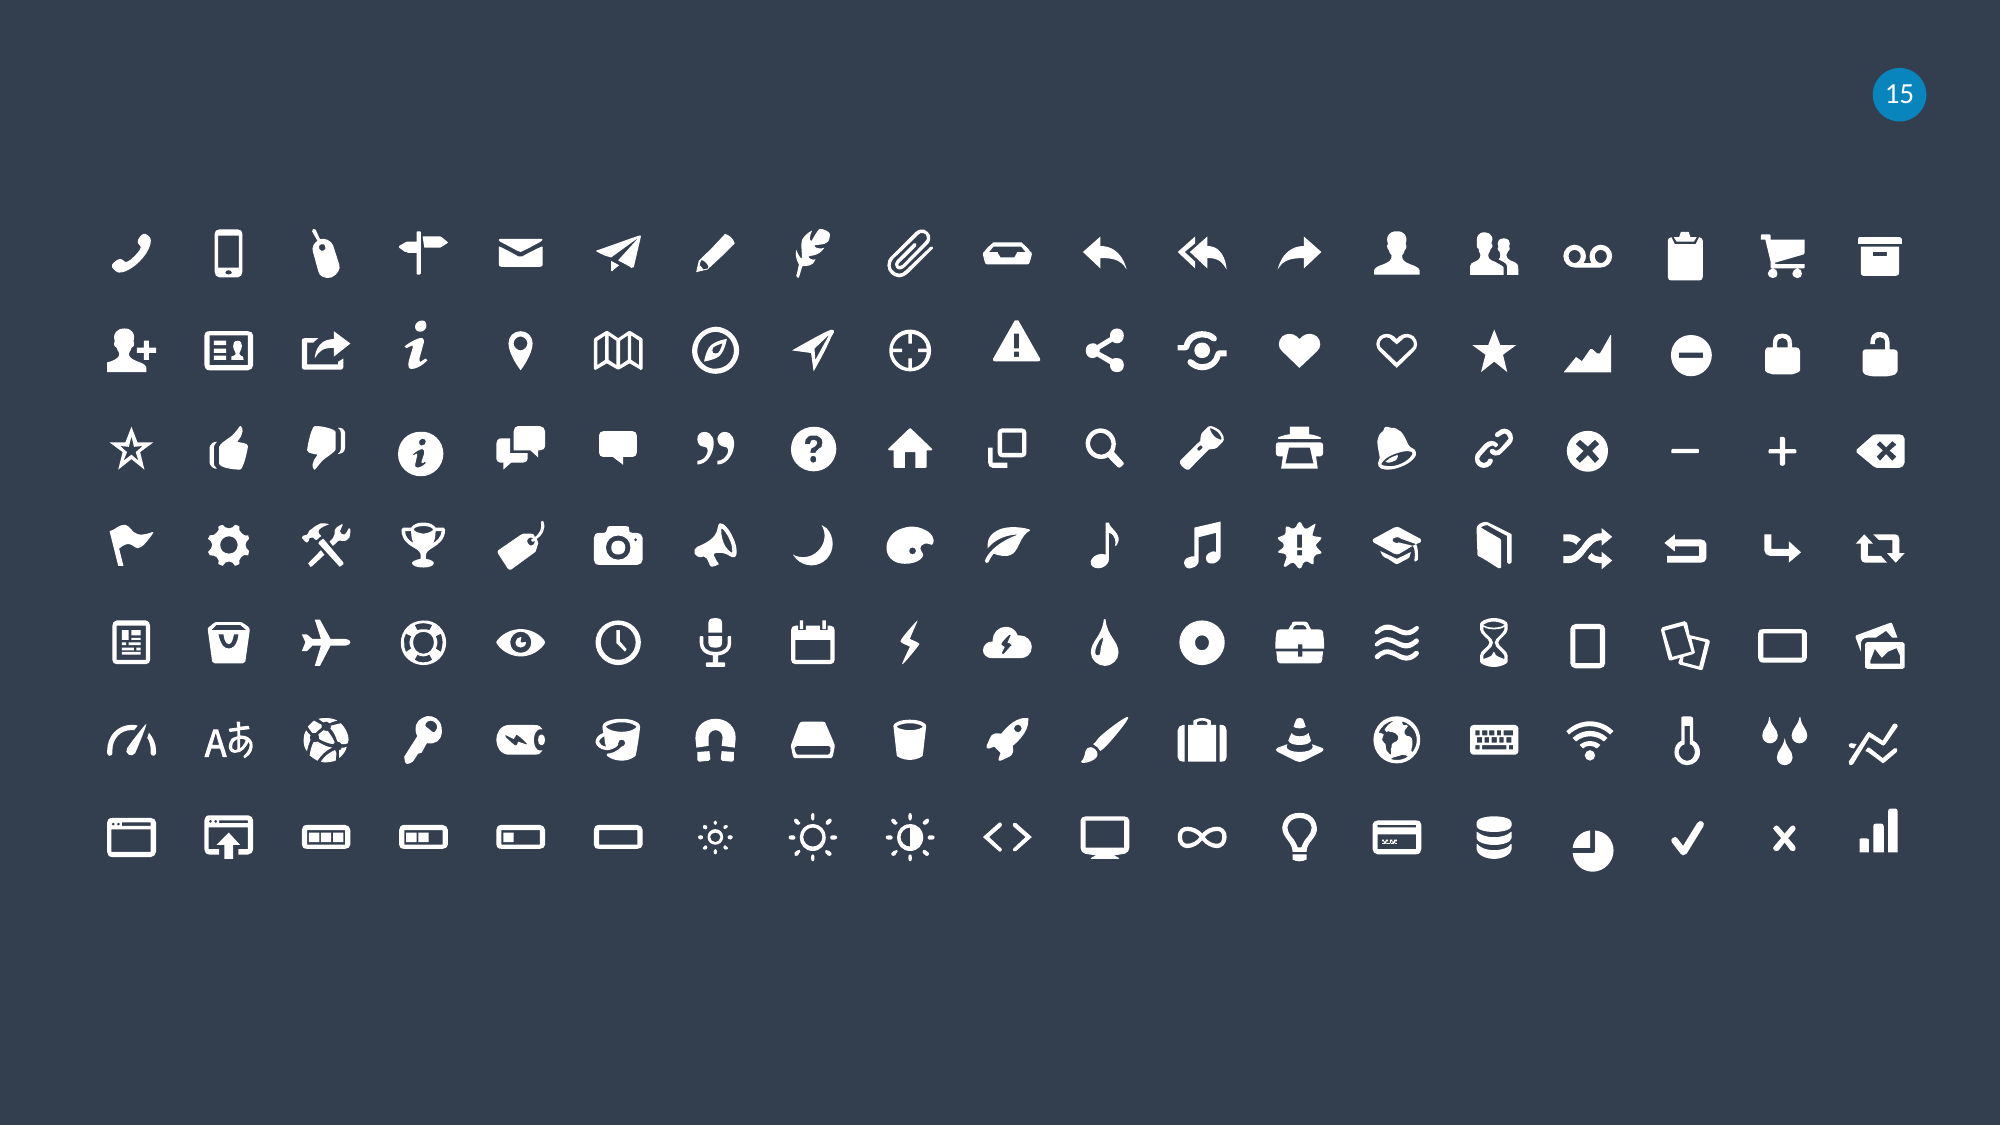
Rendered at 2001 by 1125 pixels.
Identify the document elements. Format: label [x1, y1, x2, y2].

text_box [330, 723, 349, 745]
text_box [885, 835, 893, 840]
text_box [1859, 838, 1869, 853]
text_box [595, 718, 641, 761]
text_box [1219, 724, 1227, 762]
text_box [1572, 830, 1614, 872]
text_box [696, 234, 735, 273]
text_box [1090, 618, 1119, 666]
text_box [308, 550, 325, 567]
text_box [1012, 823, 1032, 852]
text_box [1860, 246, 1900, 276]
text_box [398, 431, 444, 477]
text_box [1862, 331, 1898, 377]
text_box [301, 824, 351, 849]
text_box [1476, 816, 1512, 832]
text_box [1376, 333, 1418, 368]
text_box [314, 331, 351, 359]
text_box [1563, 244, 1613, 268]
text_box [307, 720, 322, 733]
text_box [790, 426, 837, 472]
text_box [717, 431, 735, 465]
text_box [1856, 434, 1905, 468]
text_box [887, 229, 933, 278]
text_box [204, 331, 254, 371]
text_box [301, 619, 351, 666]
text_box [1277, 236, 1322, 270]
text_box [596, 235, 641, 268]
text_box [404, 716, 442, 765]
text_box [791, 620, 835, 665]
text_box [1189, 236, 1227, 270]
text_box [126, 724, 147, 756]
text_box [699, 618, 732, 668]
text_box [1470, 724, 1519, 755]
text_box [889, 329, 932, 372]
text_box [697, 751, 711, 762]
text_box [1848, 723, 1898, 766]
text_box [611, 260, 620, 272]
text_box [422, 236, 448, 248]
text_box [228, 721, 253, 759]
text_box [318, 718, 338, 724]
text_box [538, 734, 546, 746]
text_box [825, 849, 832, 856]
text_box [593, 331, 643, 371]
text_box [792, 329, 834, 372]
text_box [982, 242, 1032, 265]
text_box [1194, 342, 1211, 359]
text_box [1090, 522, 1119, 569]
text_box [1587, 551, 1613, 570]
text_box [401, 522, 446, 568]
text_box [1858, 237, 1902, 244]
text_box [320, 750, 337, 763]
text_box [825, 818, 832, 825]
text_box [1579, 741, 1601, 749]
text_box [692, 326, 740, 374]
text_box [1855, 534, 1888, 563]
text_box [593, 526, 643, 565]
text_box [1081, 747, 1098, 763]
text_box [1476, 831, 1512, 845]
text_box [498, 238, 543, 252]
text_box [1470, 232, 1504, 275]
text_box [1660, 621, 1710, 671]
text_box [1563, 528, 1613, 564]
text_box [1760, 234, 1805, 279]
text_box [886, 526, 934, 564]
text_box [697, 431, 714, 465]
text_box [1888, 808, 1898, 853]
text_box [830, 835, 838, 840]
text_box [1277, 521, 1322, 569]
text_box [309, 741, 333, 761]
text_box [1776, 738, 1793, 766]
text_box [1373, 716, 1421, 764]
text_box [922, 818, 930, 825]
text_box [694, 523, 737, 567]
text_box [513, 426, 546, 458]
text_box [1082, 236, 1127, 270]
text_box [1372, 820, 1422, 855]
text_box [1179, 620, 1225, 666]
text_box [593, 824, 643, 849]
text_box [112, 620, 151, 665]
text_box [1670, 335, 1712, 377]
text_box [1855, 622, 1898, 652]
text_box [1177, 724, 1185, 762]
text_box [207, 622, 250, 664]
text_box [1476, 844, 1512, 859]
text_box [1282, 812, 1317, 852]
text_box [109, 426, 154, 470]
text_box [1292, 854, 1307, 862]
text_box [1566, 430, 1609, 472]
text_box [1667, 231, 1703, 281]
text_box [799, 824, 826, 851]
text_box [1275, 744, 1324, 762]
text_box [107, 724, 138, 756]
text_box [307, 425, 336, 470]
text_box [1085, 428, 1124, 468]
text_box [922, 849, 930, 856]
text_box [496, 724, 543, 755]
text_box [496, 438, 528, 470]
text_box [1288, 732, 1312, 745]
text_box [1472, 329, 1517, 373]
text_box [1277, 426, 1322, 439]
text_box [897, 824, 924, 851]
text_box [1564, 335, 1612, 373]
text_box [207, 524, 250, 566]
text_box [318, 538, 344, 567]
text_box [1773, 825, 1796, 852]
text_box [1497, 238, 1519, 275]
text_box [312, 228, 340, 278]
text_box [1374, 624, 1419, 636]
text_box [1179, 426, 1224, 470]
text_box [1791, 717, 1808, 744]
text_box [1765, 333, 1801, 375]
text_box [888, 428, 933, 468]
text_box [1093, 716, 1129, 751]
text_box [1570, 623, 1606, 669]
text_box [497, 520, 545, 570]
text_box [993, 320, 1041, 362]
text_box [1372, 526, 1422, 562]
text_box [219, 425, 248, 470]
text_box [1187, 350, 1227, 371]
text_box [400, 620, 447, 666]
text_box [147, 732, 157, 756]
text_box [508, 331, 533, 371]
text_box [1377, 426, 1417, 470]
text_box [982, 626, 1032, 659]
text_box [1758, 629, 1807, 663]
text_box [795, 228, 830, 278]
text_box [794, 849, 801, 856]
text_box [1865, 642, 1905, 669]
text_box [209, 441, 217, 469]
text_box [988, 447, 1008, 468]
text_box [1873, 534, 1905, 563]
text_box [204, 729, 227, 758]
text_box [982, 822, 1002, 852]
text_box [720, 751, 734, 762]
text_box [329, 524, 351, 546]
text_box [1177, 826, 1227, 849]
text_box [1080, 816, 1130, 859]
text_box [791, 721, 835, 759]
text_box [1671, 448, 1699, 454]
text_box [900, 620, 920, 665]
text_box [337, 427, 346, 454]
text_box [1480, 618, 1508, 667]
text_box [1489, 428, 1513, 456]
text_box [927, 835, 935, 840]
text_box [1275, 442, 1324, 469]
text_box [496, 824, 546, 849]
text_box [1584, 750, 1596, 761]
text_box [1275, 621, 1325, 649]
text_box [595, 620, 641, 666]
text_box [1380, 551, 1411, 565]
text_box [301, 338, 344, 370]
text_box [1873, 823, 1884, 853]
text_box [1085, 328, 1124, 373]
text_box [1374, 637, 1419, 649]
text_box [891, 849, 898, 856]
text_box [1764, 534, 1802, 563]
text_box [318, 730, 335, 745]
text_box [1177, 331, 1217, 351]
text_box [1572, 730, 1608, 742]
text_box [216, 832, 241, 859]
text_box [695, 718, 736, 748]
text_box [1671, 821, 1704, 856]
text_box [399, 824, 448, 849]
text_box [599, 431, 637, 465]
text_box [707, 829, 724, 845]
text_box [1768, 436, 1797, 466]
text_box [399, 231, 421, 275]
text_box [109, 524, 154, 566]
text_box [788, 835, 796, 840]
text_box [1188, 718, 1217, 762]
text_box [1177, 236, 1196, 269]
text_box [1566, 721, 1614, 735]
text_box [214, 229, 243, 278]
text_box [1374, 231, 1420, 275]
text_box [498, 246, 543, 267]
text_box [1674, 716, 1701, 766]
text_box [107, 328, 147, 373]
text_box [997, 428, 1027, 458]
text_box [1476, 521, 1512, 569]
text_box [1664, 534, 1707, 563]
text_box [1184, 521, 1221, 569]
text_box [301, 523, 329, 543]
text_box [404, 337, 428, 369]
text_box [136, 340, 157, 360]
text_box [986, 718, 1029, 761]
text_box [303, 730, 311, 752]
text_box [1278, 333, 1321, 368]
text_box [792, 525, 833, 566]
text_box [107, 817, 157, 858]
text_box [1762, 717, 1778, 744]
text_box [1374, 649, 1419, 661]
text_box [415, 320, 427, 332]
text_box [893, 719, 927, 760]
text_box [204, 815, 254, 855]
text_box [1474, 440, 1499, 468]
text_box [496, 629, 546, 657]
text_box [1276, 651, 1324, 664]
text_box [1293, 718, 1306, 729]
text_box [984, 527, 1031, 563]
text_box [891, 818, 898, 825]
text_box [112, 233, 151, 273]
text_box [793, 818, 801, 825]
text_box [339, 746, 347, 759]
